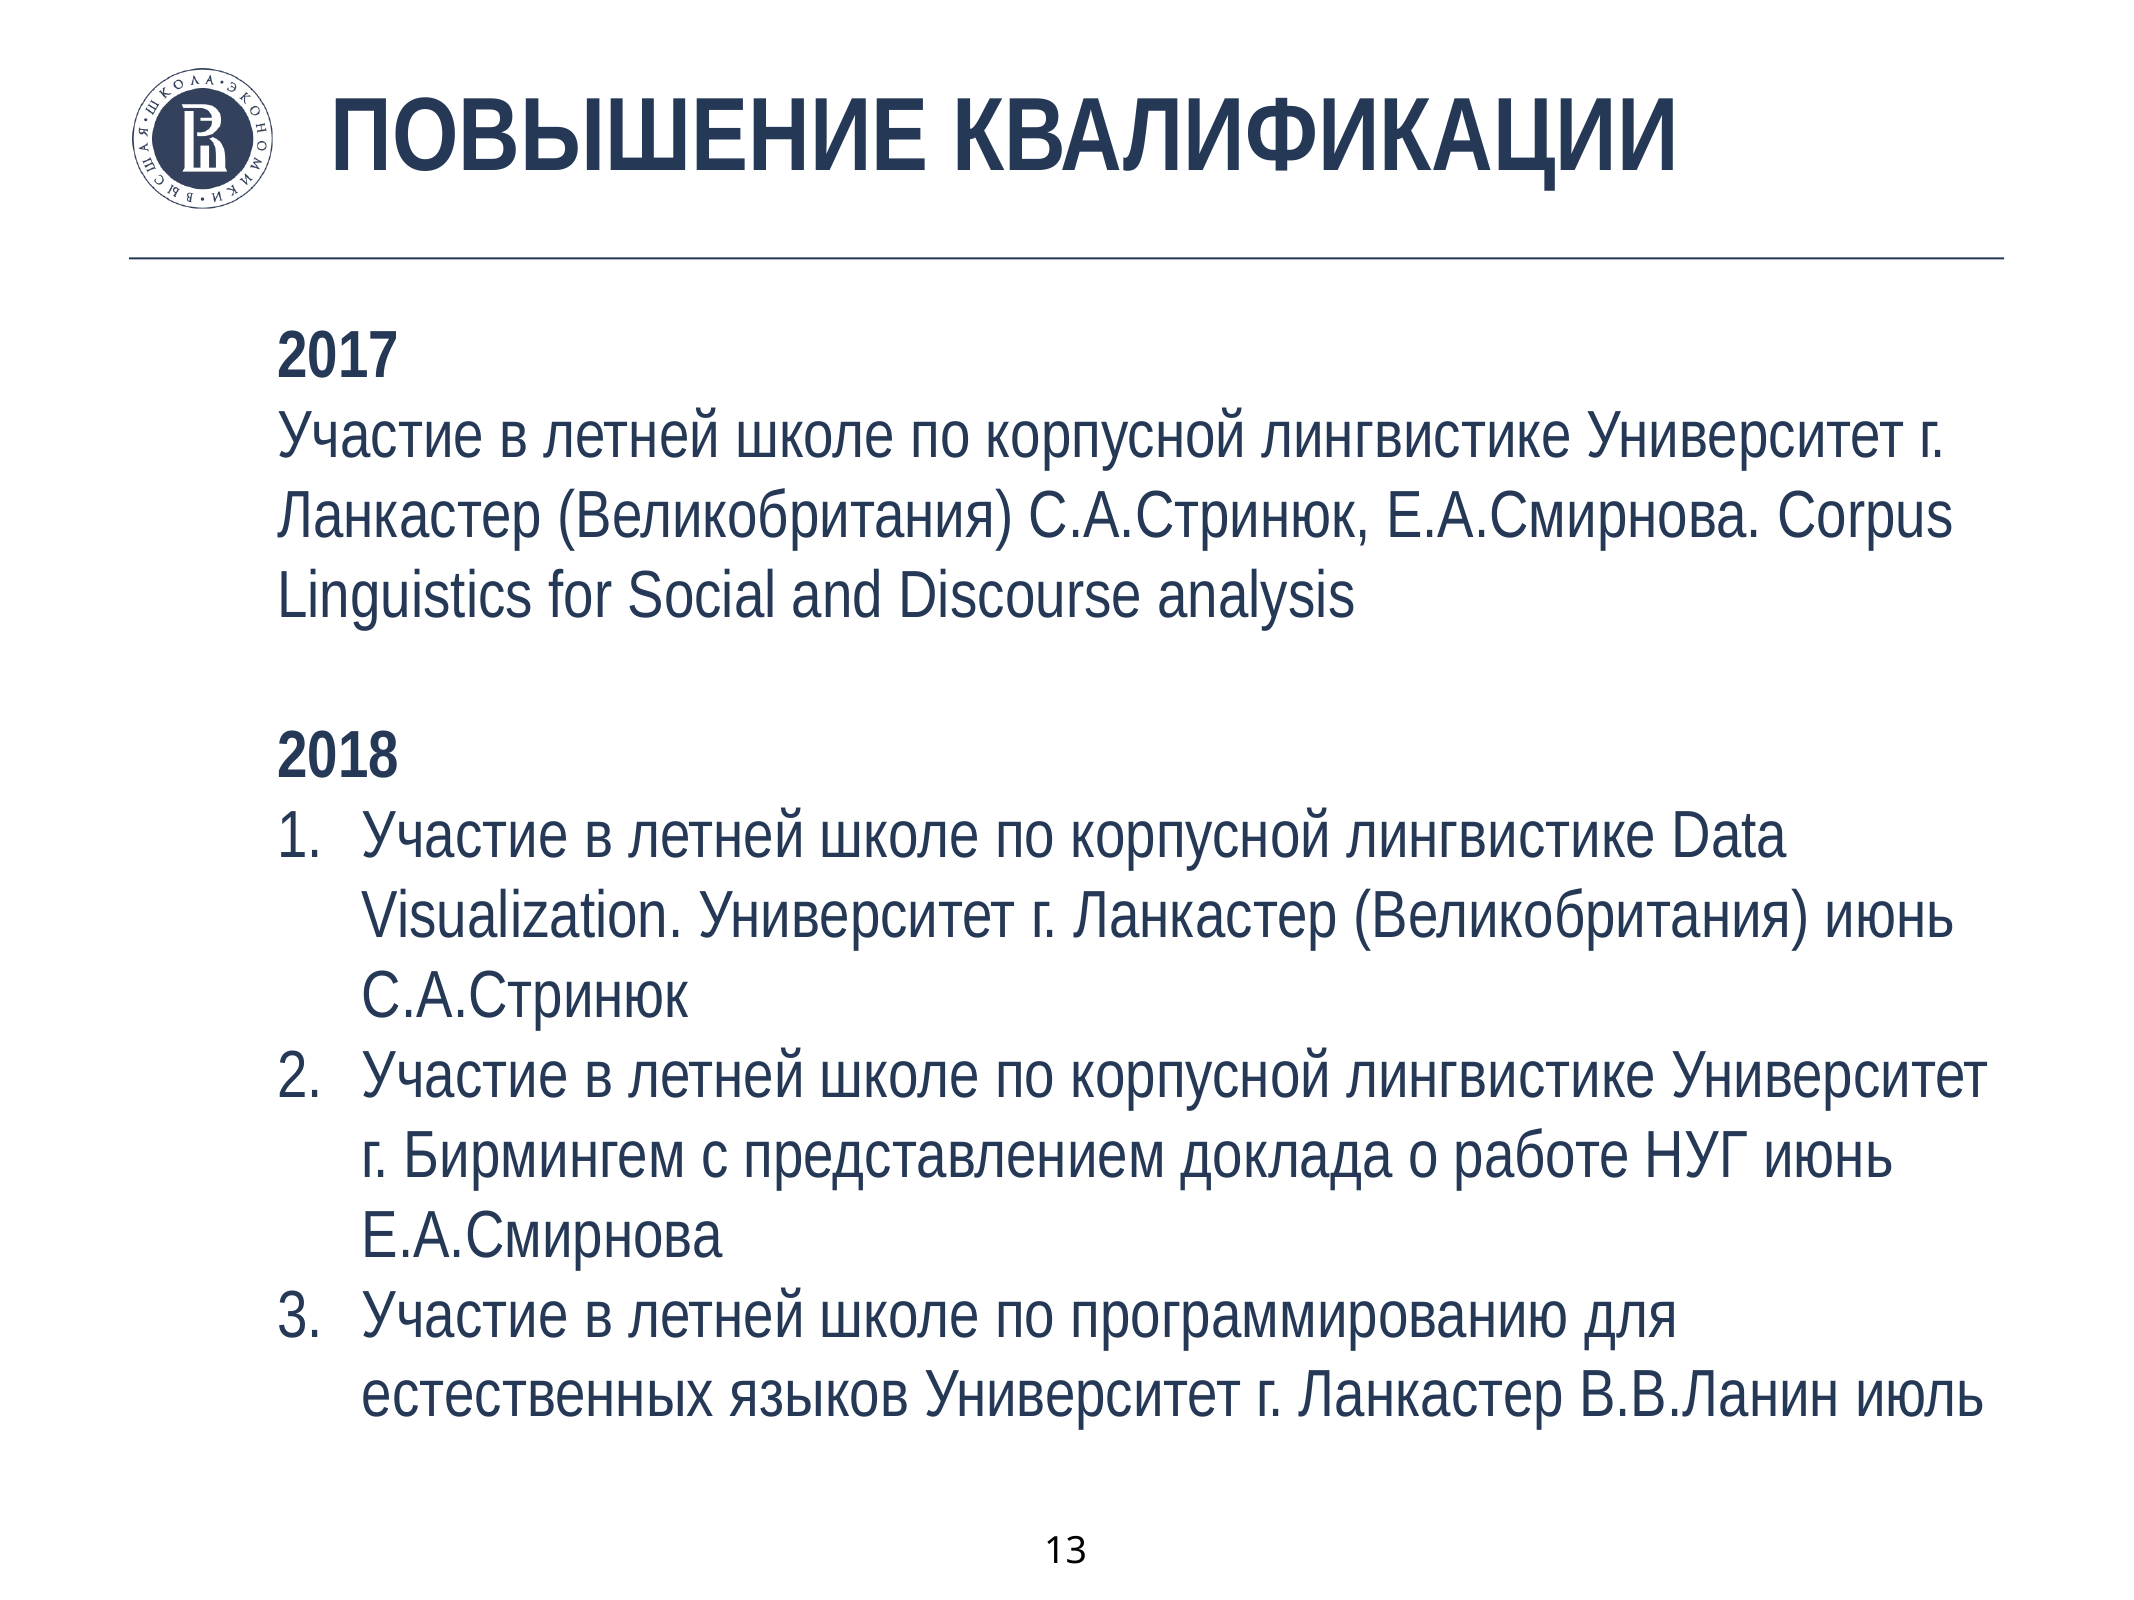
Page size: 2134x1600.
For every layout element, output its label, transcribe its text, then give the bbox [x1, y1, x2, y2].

text_box 2017 Участие в летней школе по корпусной лингвистике Университет г. Ланкастер (Великобритания) С.А.Стринюк, Е.А.Смирнова. Corpus Linguistics for Social and Discourse analysis 2018 Участие в летней школе по корпусной лингвистике Data Visualization. Университет г. Ланкастер (Великобритания) июнь С.А.Стринюк Участие в летней школе по корпусной лингвистике Университет г. Бирмингем с представлением доклада о работе НУГ июнь Е.А.Смирнова Участие в летней школе по программированию для естественных языков Университет г. Ланкастер В.В.Ланин июль [269, 302, 2005, 1515]
picture [131, 68, 273, 209]
text_box повышение квалификации [322, 57, 2100, 213]
slide_number 13 [1034, 1517, 1097, 1581]
